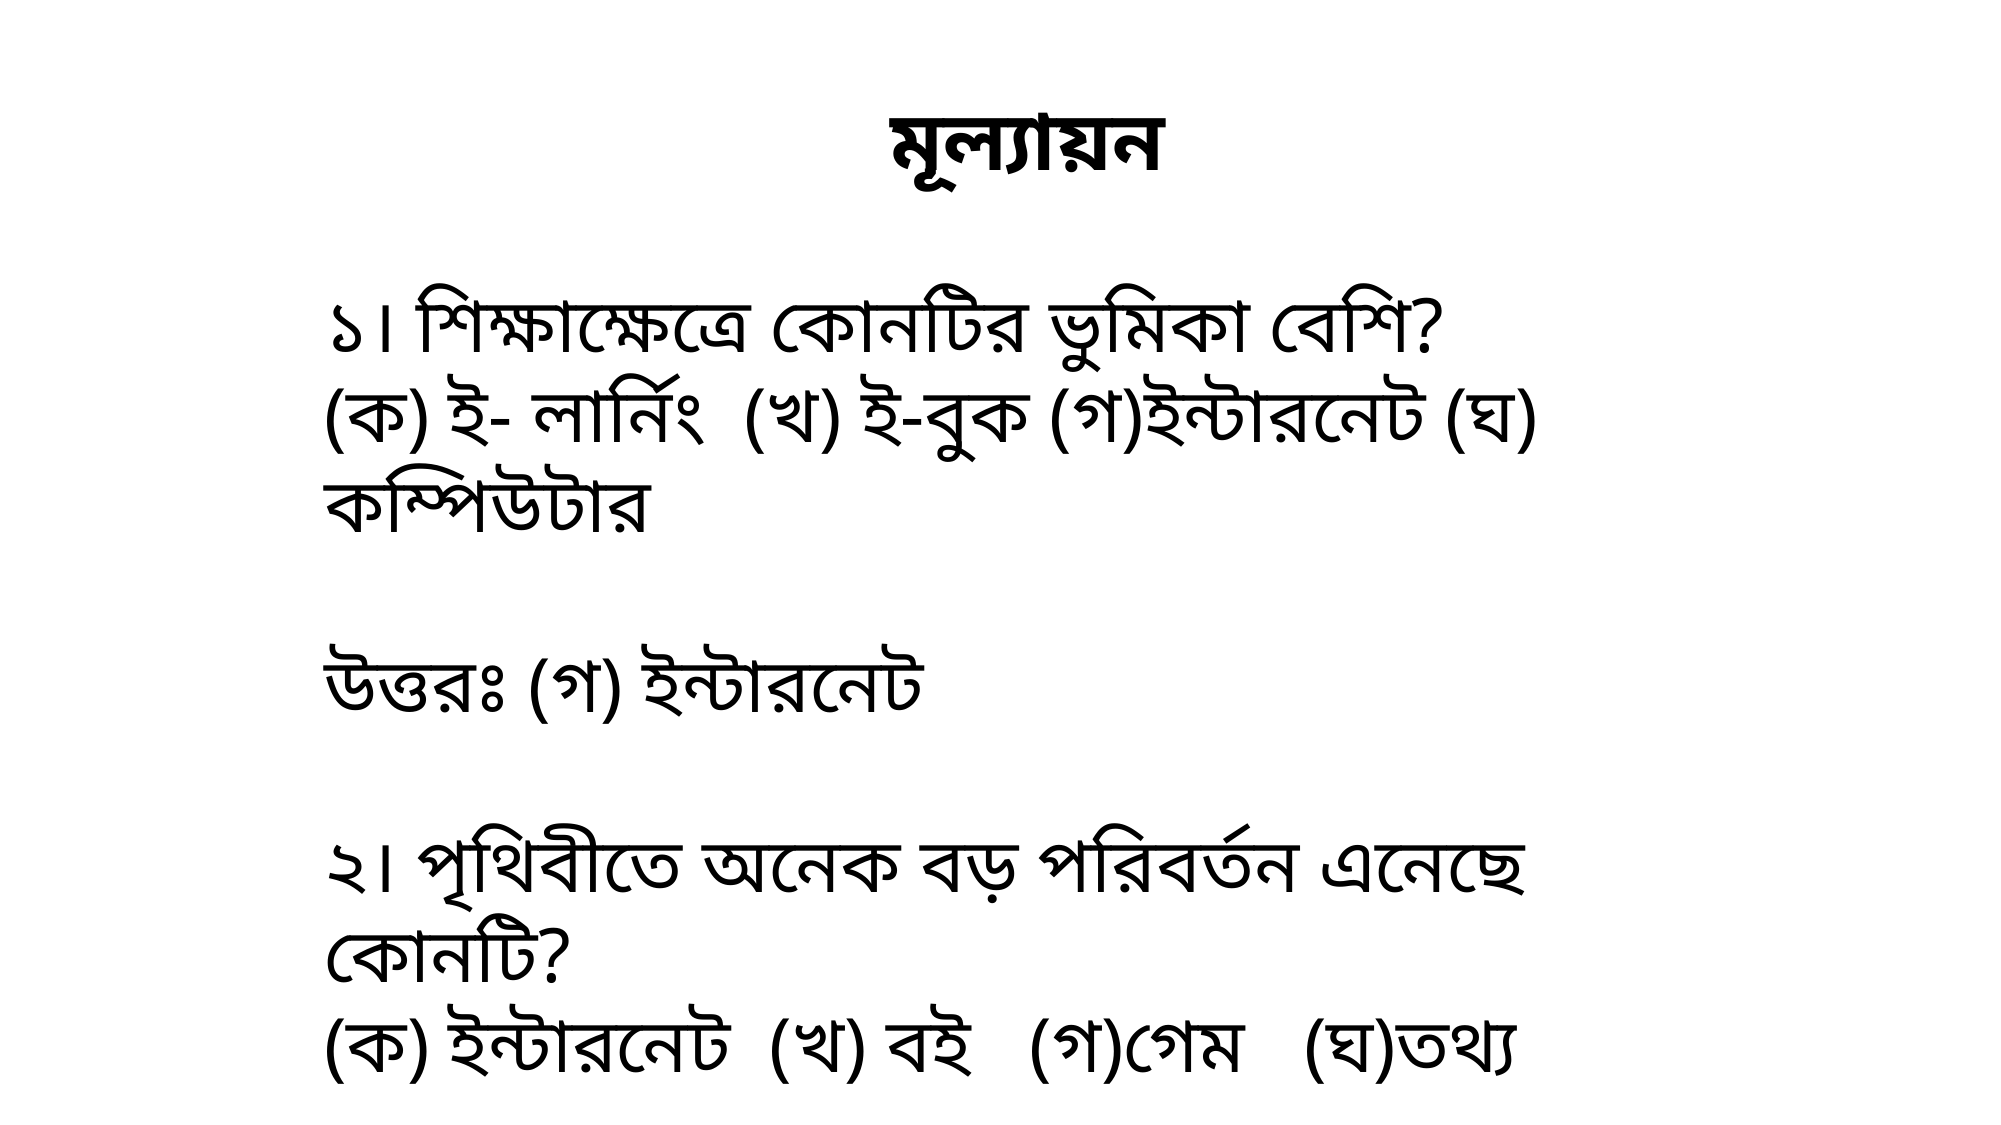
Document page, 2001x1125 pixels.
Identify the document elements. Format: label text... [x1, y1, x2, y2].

text_box মূল্যায়ন ১। শিক্ষাক্ষেত্রে কোনটির ভুমিকা বেশি? (ক) ই- লার্নিং (খ) ই-বুক (গ)ইন্টারনেট (ঘ) কম্পিউটার উত্তরঃ (গ) ইন্টারনেট ২। পৃথিবীতে অনেক বড় পরিবর্তন এনেছে কোনটি? (ক) ইন্টারনেট (খ) বই (গ)গেম (ঘ)তথ্য উত্তরঃ (ক) ইন্টারনেট [309, 79, 1746, 1125]
